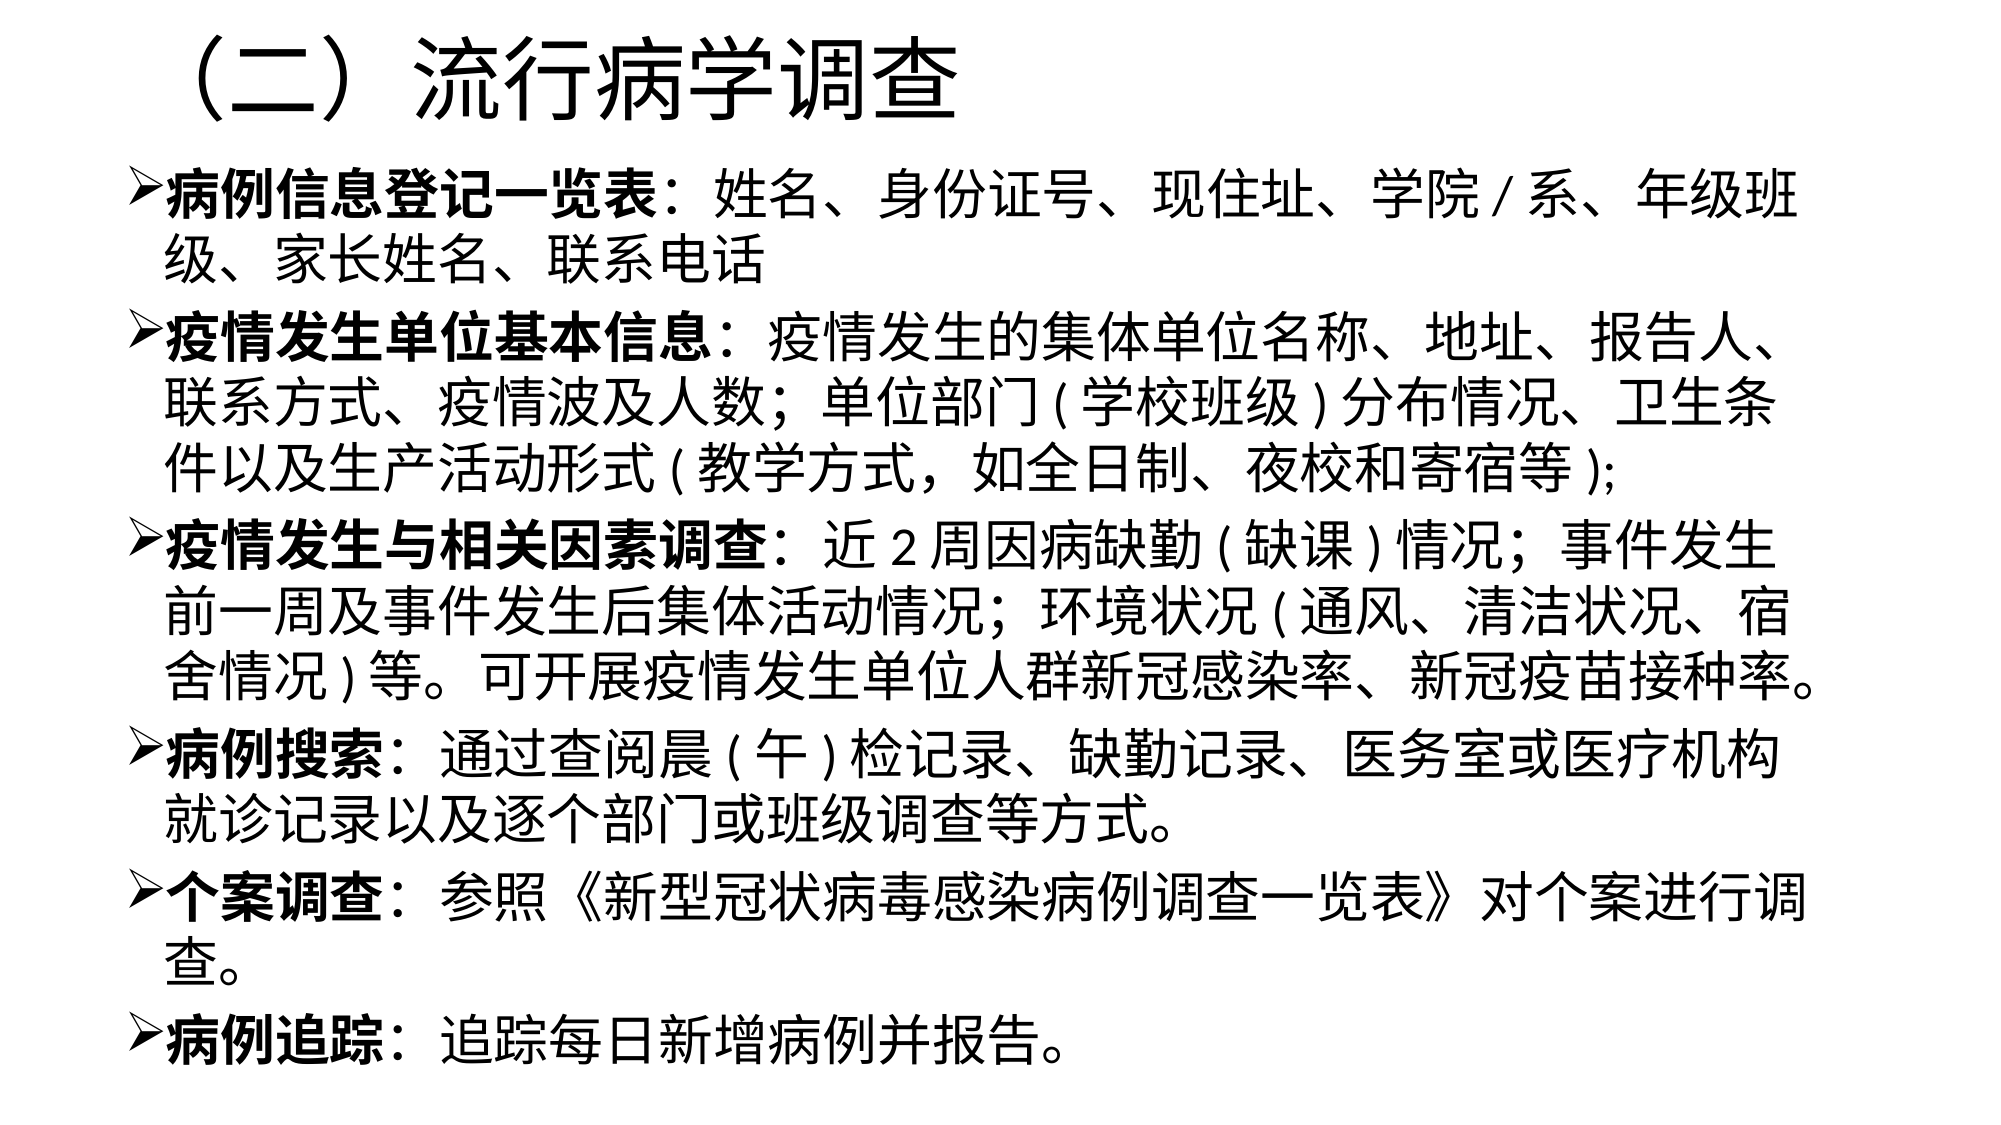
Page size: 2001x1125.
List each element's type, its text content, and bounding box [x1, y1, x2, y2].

title （二）流行病学调查 [120, 16, 1846, 152]
list 病例信息登记一览表：姓名、身份证号、现住址、学院/系、年级班级、家长姓名、联系电话 疫情发生单位基本信息：疫情发生的集体单位名称、地址、报告人、联系方式、疫情波及人数；单位部门(学校班级)分布情况、卫生条件以及生产活动形式(教学方式，如全日制、夜校和寄宿等); 疫情发生与相关因素调查：近2周因病缺勤(缺课)情况；事件发生前一周及事件发生后集体活动情况；环境状况(通风、清洁状况、宿舍情况)等。可开展疫情发生单位人群新冠感染率、新冠疫苗接种率。 病例搜索：通过查阅晨(午)检记录、缺勤记录、医务室或医疗机构就诊记录以及逐个部门或班级调查等方式。 个案调查：参照《新型冠状病毒感染病例调查一览表》对个案进行调查。 病例追踪：追踪每日新增病例并报告。 [109, 151, 1835, 1094]
